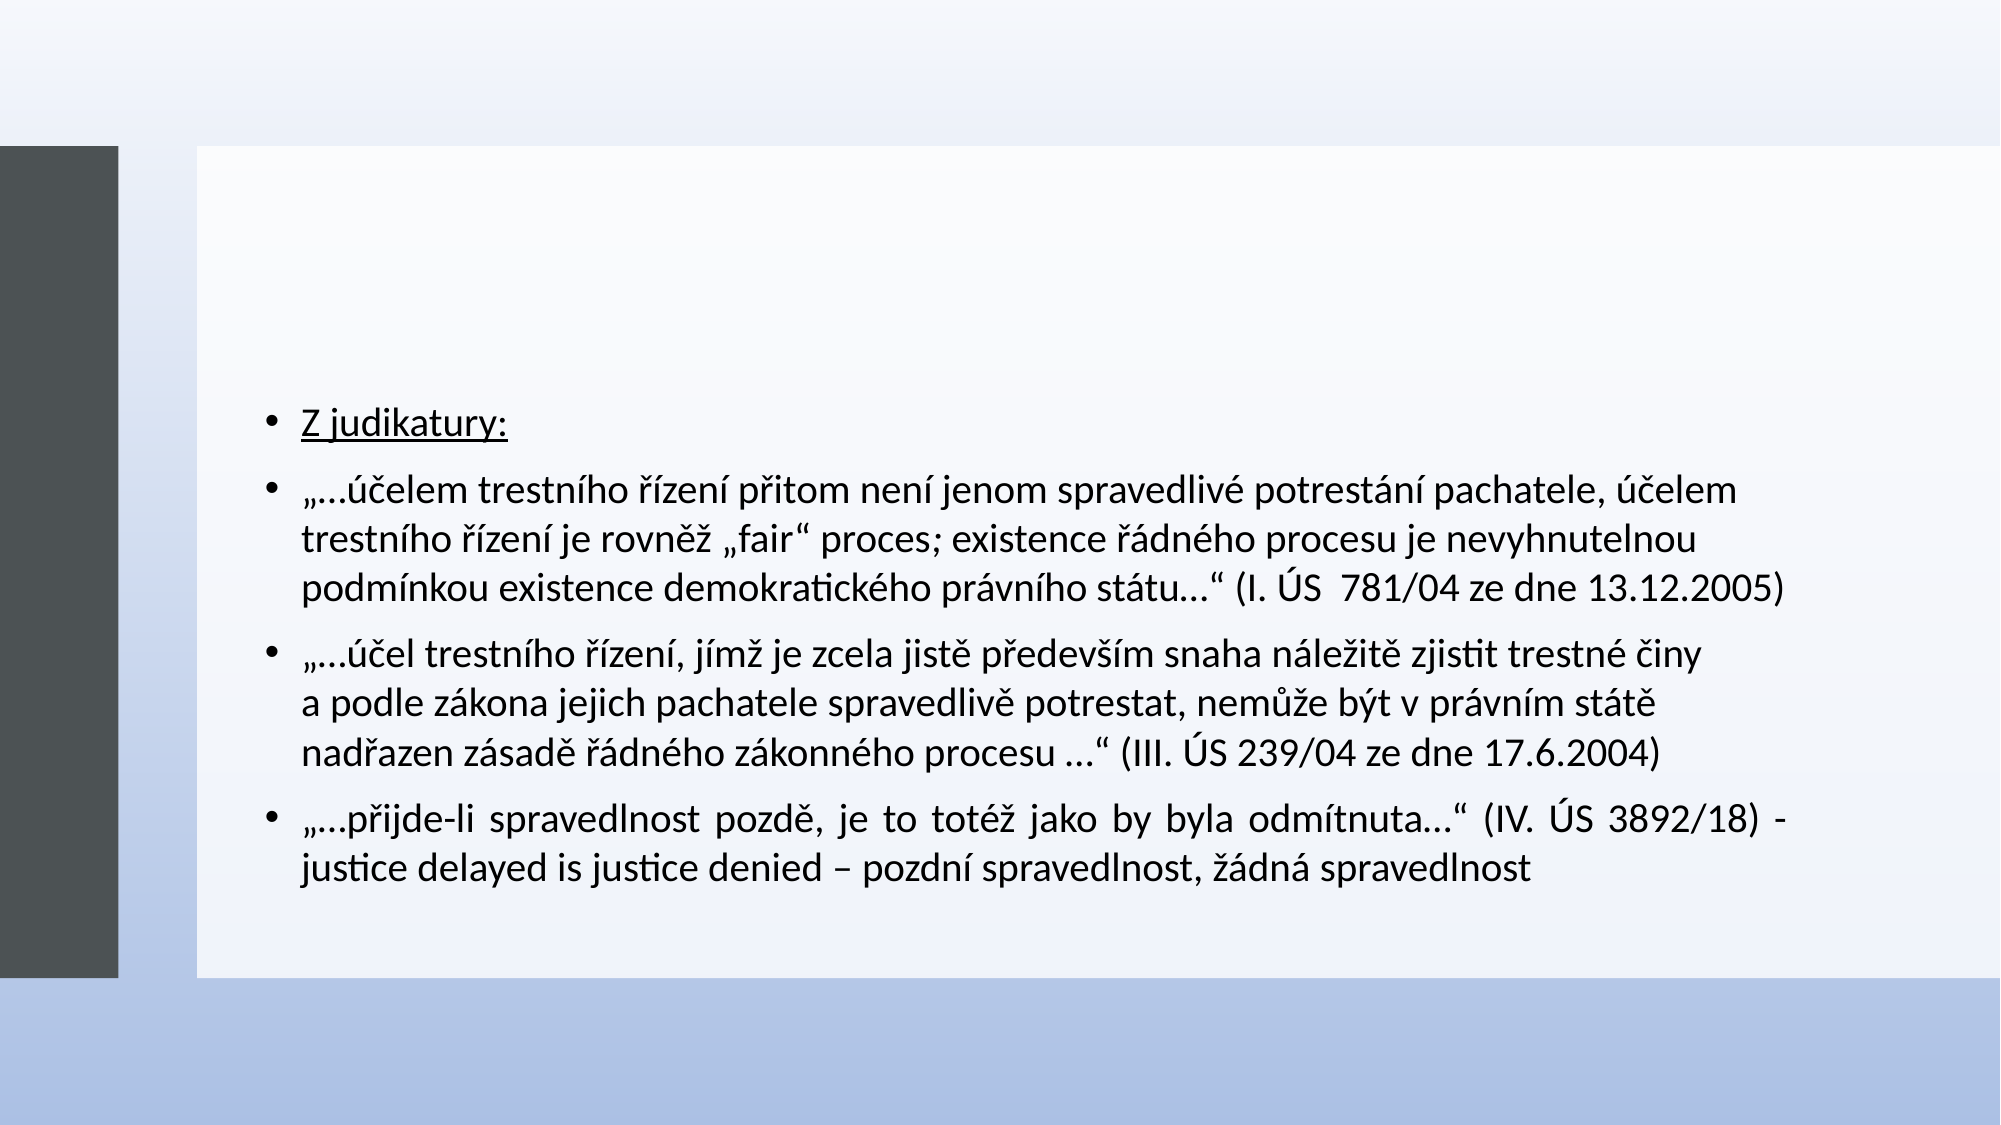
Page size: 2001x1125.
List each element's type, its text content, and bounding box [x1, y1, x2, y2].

text_box [196, 145, 2000, 979]
list Z judikatury: „…účelem trestního řízení přitom není jenom spravedlivé potrestání pachatele, účelem trestního řízení je rovněž „fair“ proces; existence řádného procesu je nevyhnutelnou podmínkou existence demokratického právního státu…“ (I. ÚS 781/04 ze dne 13.12.2005) „…účel trestního řízení, jímž je zcela jistě především snaha náležitě zjistit trestné činy a podle zákona jejich pachatele spravedlivě potrestat, nemůže být v právním státě nadřazen zásadě řádného zákonného procesu …“ (III. ÚS 239/04 ze dne 17.6.2004) „…přijde-li spravedlnost pozdě, je to totéž jako by byla odmítnuta…“ (IV. ÚS 3892/18) - justice delayed is justice denied – pozdní spravedlnost, žádná spravedlnost [249, 393, 1803, 952]
text_box [0, 145, 119, 979]
text_box [0, 0, 2000, 1125]
